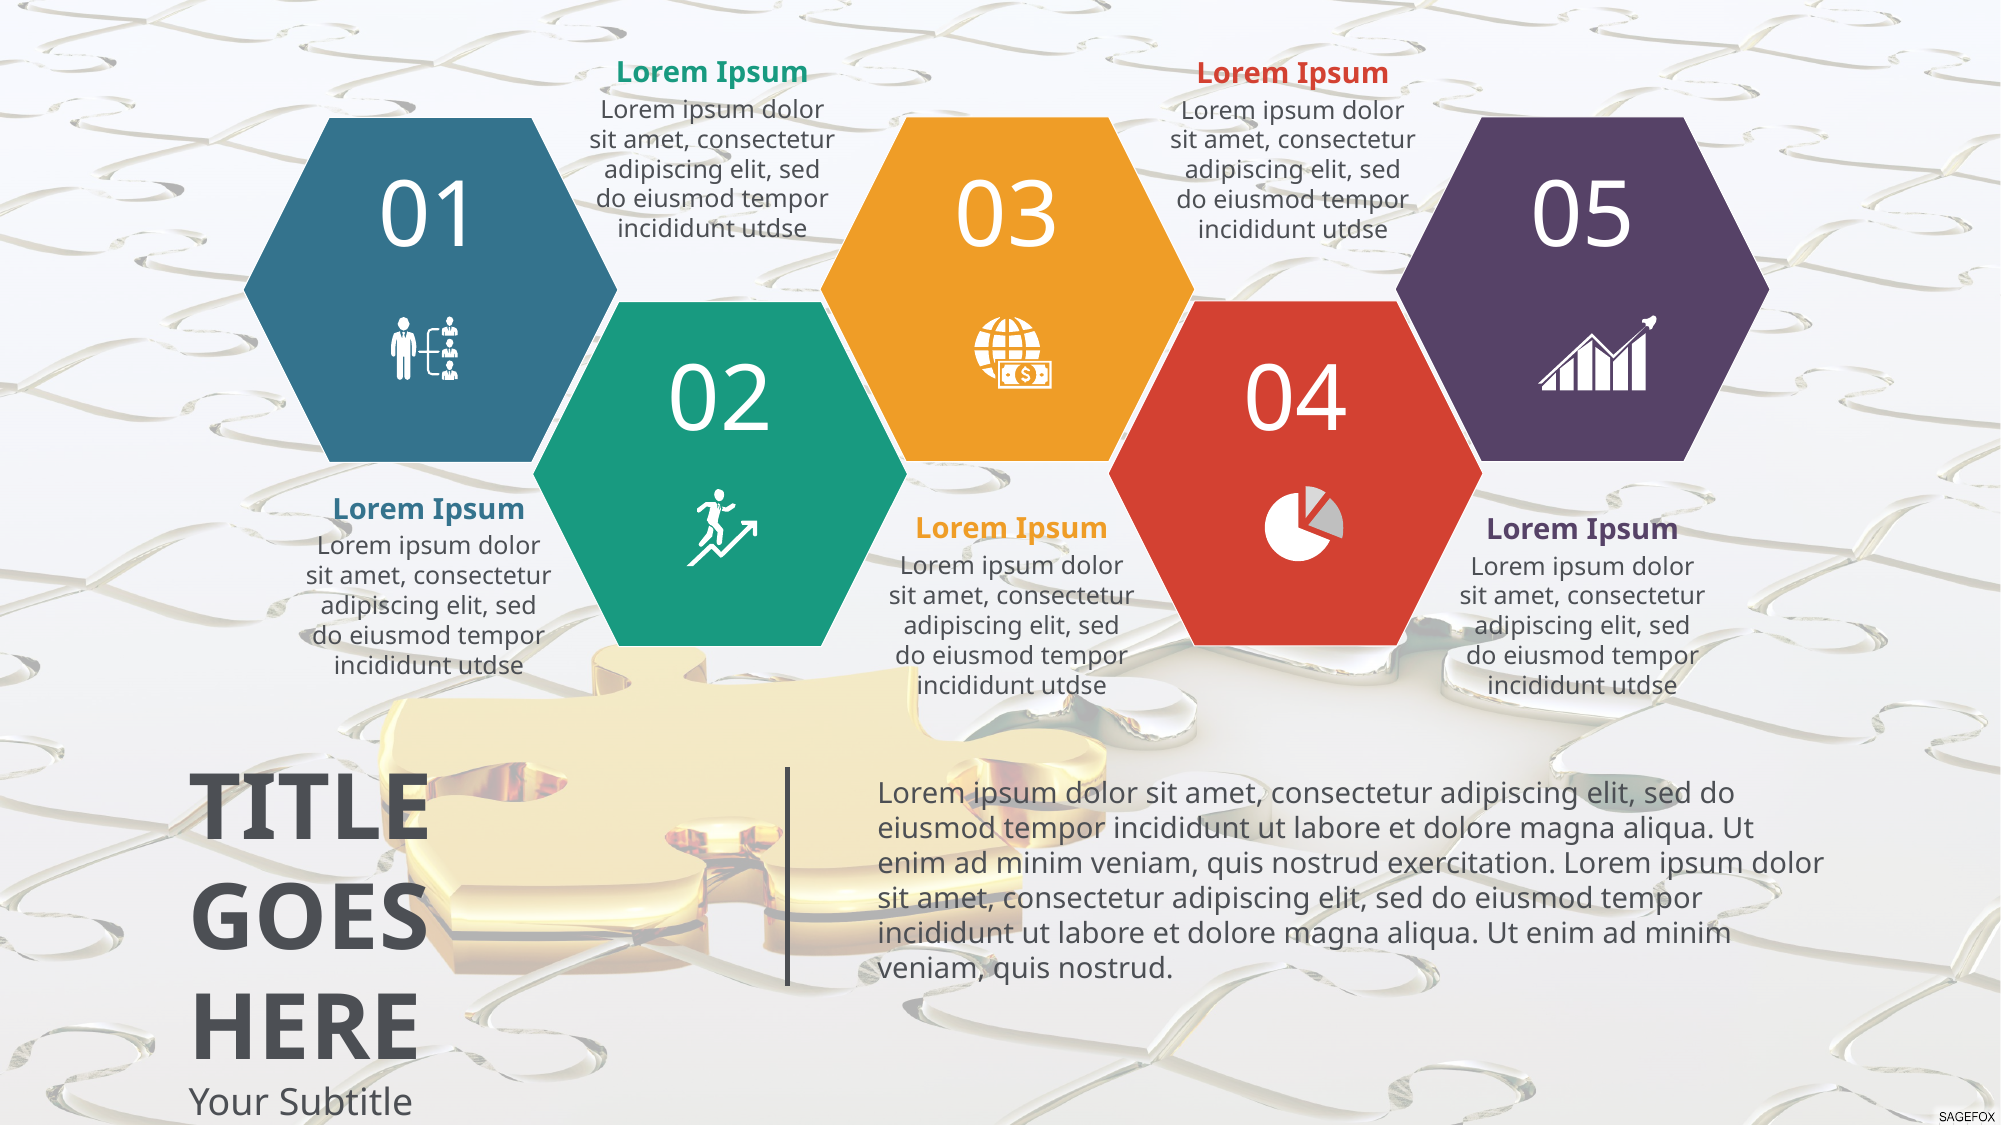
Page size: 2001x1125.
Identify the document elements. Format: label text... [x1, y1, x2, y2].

text_box Lorem Ipsum Lorem ipsum dolor sit amet, consectetur adipiscing elit, sed do eiusmod tempor incididunt utdse [295, 484, 563, 685]
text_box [1108, 300, 1484, 646]
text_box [1264, 486, 1344, 562]
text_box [242, 117, 618, 463]
text_box TITLE GOES HERE Your Subtitle [173, 740, 659, 1125]
text_box Lorem Ipsum Lorem ipsum dolor sit amet, consectetur adipiscing elit, sed do eiusmod tempor incididunt utdse [578, 48, 846, 248]
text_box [974, 317, 1052, 389]
text_box Lorem Ipsum Lorem ipsum dolor sit amet, consectetur adipiscing elit, sed do eiusmod tempor incididunt utdse [1159, 49, 1427, 249]
picture [1936, 1111, 1997, 1125]
text_box Lorem Ipsum Lorem ipsum dolor sit amet, consectetur adipiscing elit, sed do eiusmod tempor incididunt utdse [878, 504, 1146, 705]
text_box Lorem ipsum dolor sit amet, consectetur adipiscing elit, sed do eiusmod tempor incididunt ut labore et dolore magna aliqua. Ut enim ad minim veniam, quis nostrud exercitation. Lorem ipsum dolor sit amet, consectetur adipiscing elit, sed do eiusmod tempor incididunt ut labore et dolore magna aliqua. Ut enim ad minim veniam, quis nostrud. [862, 767, 1846, 992]
text_box Lorem Ipsum Lorem ipsum dolor sit amet, consectetur adipiscing elit, sed do eiusmod tempor incididunt utdse [1449, 504, 1717, 705]
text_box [819, 116, 1195, 462]
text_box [532, 301, 908, 647]
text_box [391, 316, 458, 380]
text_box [686, 488, 758, 567]
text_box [1395, 116, 1771, 462]
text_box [1538, 315, 1657, 391]
